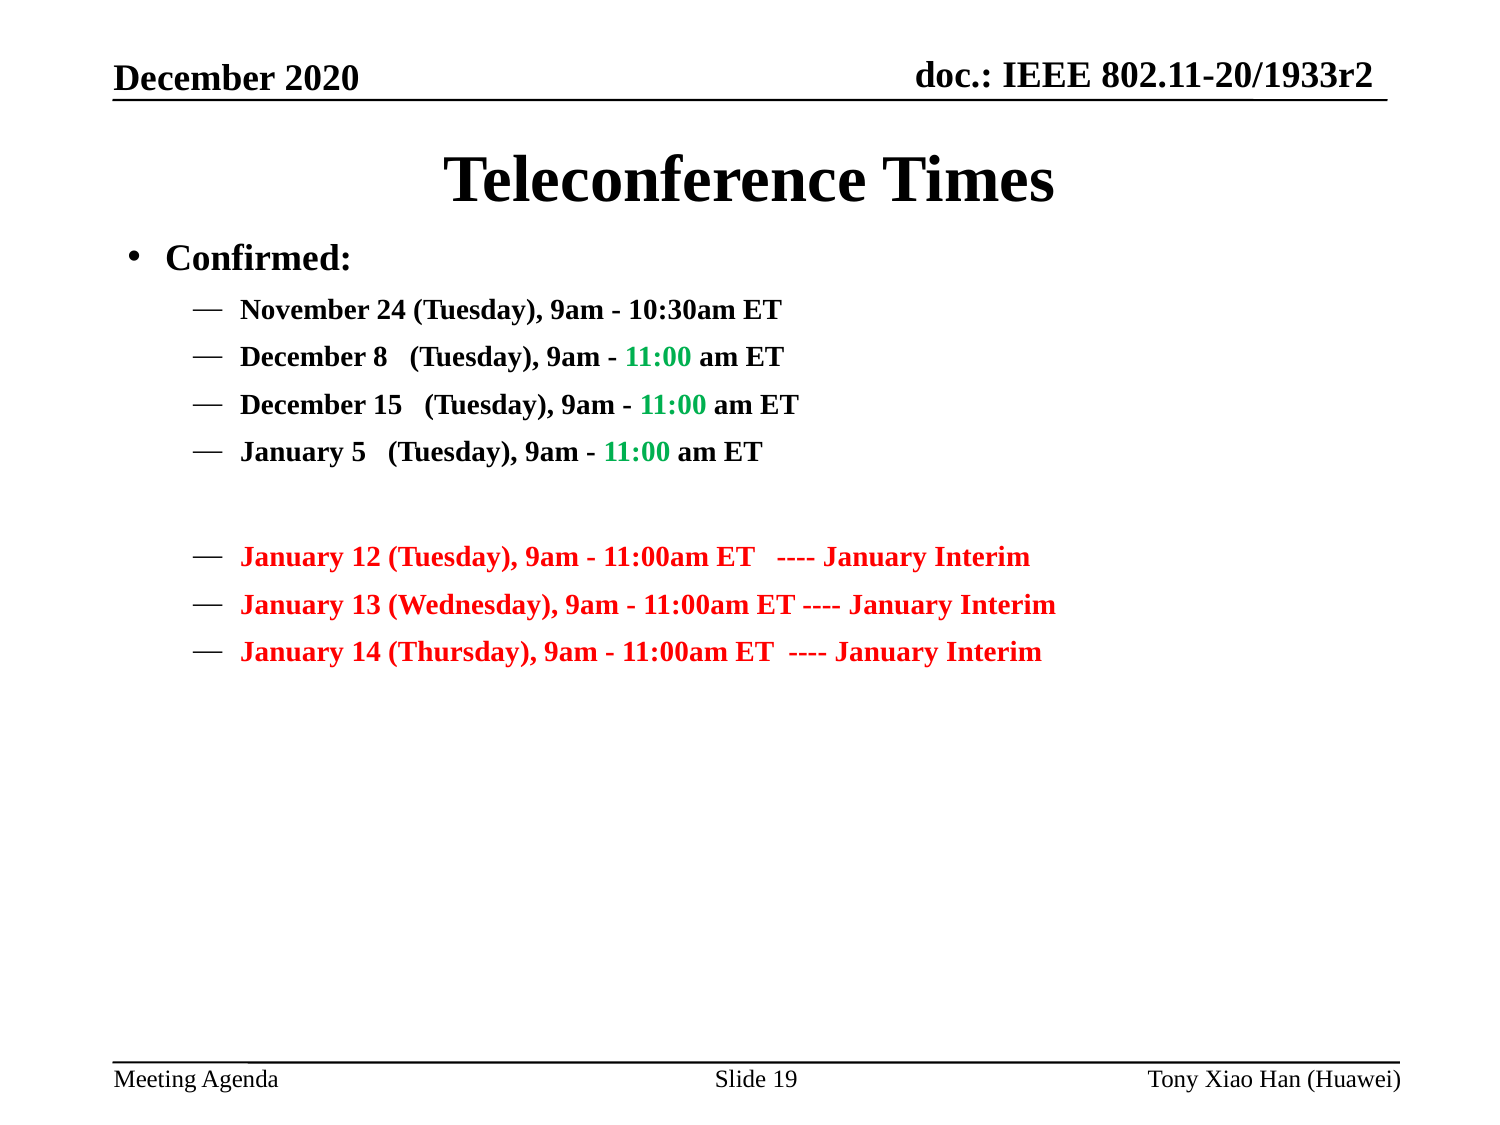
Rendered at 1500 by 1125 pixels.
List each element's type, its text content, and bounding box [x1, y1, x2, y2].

slide_number Slide 19 [712, 1061, 800, 1093]
text_box Confirmed: November 24 (Tuesday), 9am - 10:30am ET December 8 (Tuesday), 9am - 11:00 am ET December 15 (Tuesday), 9am - 11:00 am ET January 5 (Tuesday), 9am - 11:00 am ET January 12 (Tuesday), 9am - 11:00am ET ---- January Interim January 13 (Wednesday), 9am - 11:00am ET ---- January Interim January 14 (Thursday), 9am - 11:00am ET ---- January Interim [112, 224, 1388, 1000]
text_box Teleconference Times [112, 87, 1388, 224]
footer Tony Xiao Han (Huawei) [999, 1061, 1402, 1093]
